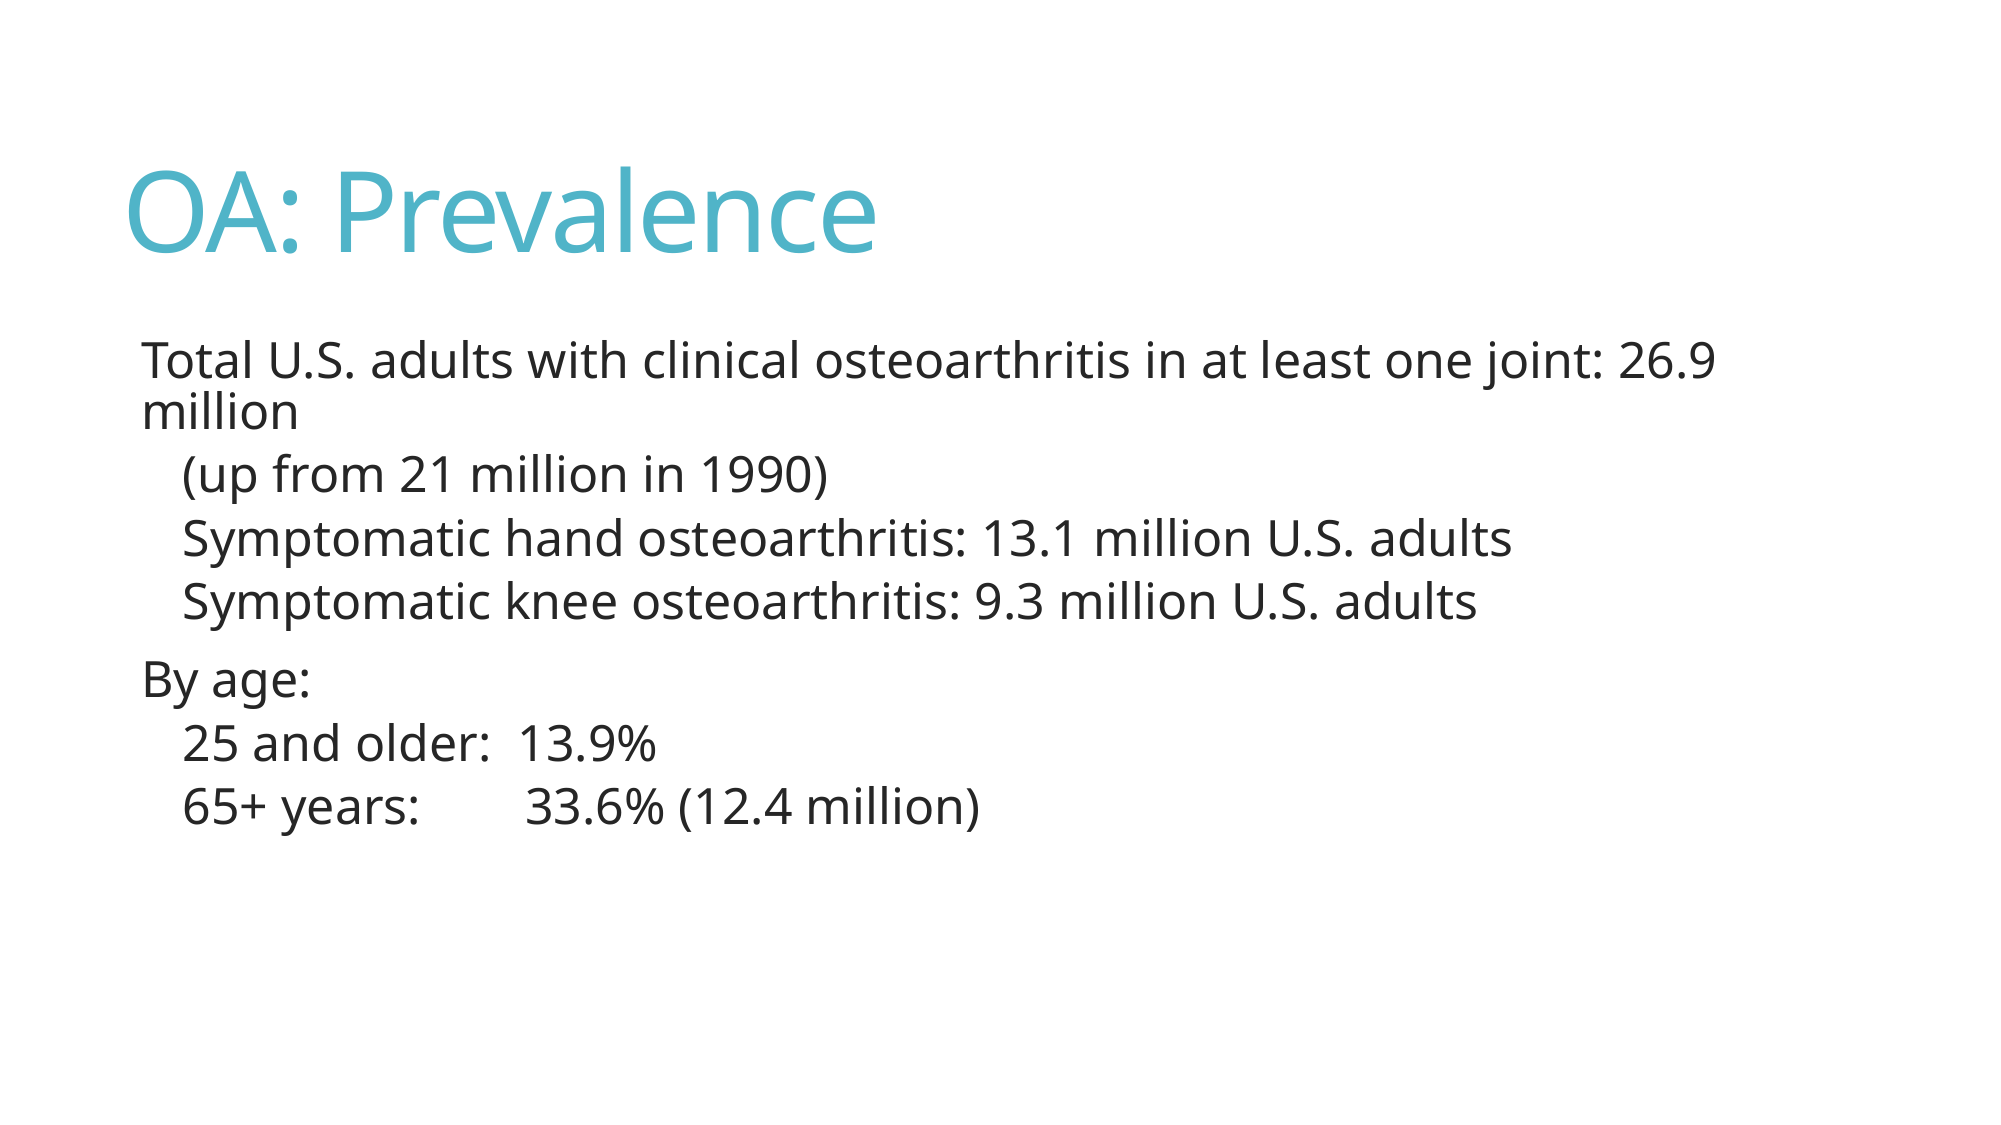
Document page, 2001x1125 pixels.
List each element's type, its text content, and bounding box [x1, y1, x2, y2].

list Total U.S. adults with clinical osteoarthritis in at least one joint: 26.9 million (up from 21 million in 1990) Symptomatic hand osteoarthritis: 13.1 million U.S. adults Symptomatic knee osteoarthritis: 9.3 million U.S. adults By age: 25 and older: 13.9% 65+ years: 33.6% (12.4 million) [111, 329, 1876, 948]
title OA: Prevalence [107, 81, 1875, 354]
